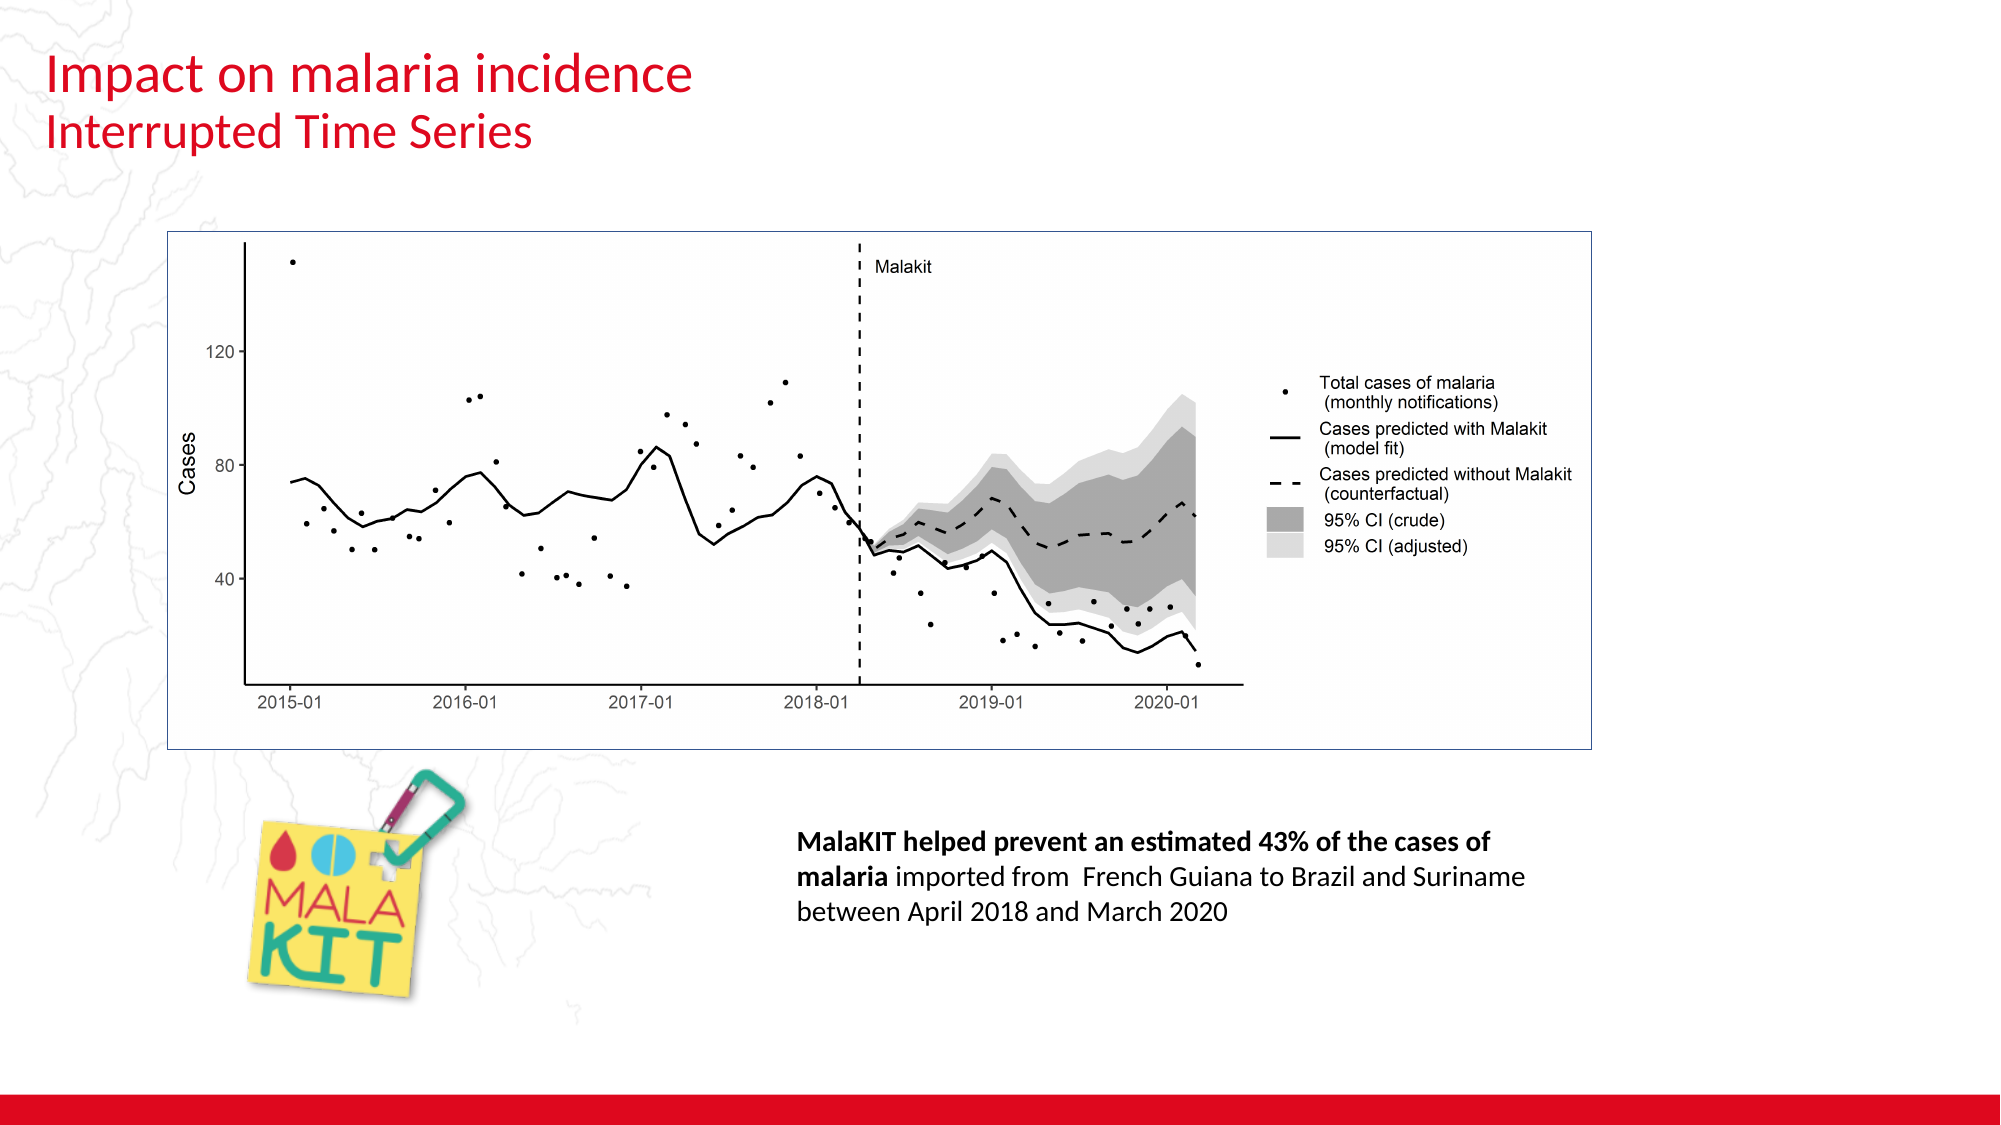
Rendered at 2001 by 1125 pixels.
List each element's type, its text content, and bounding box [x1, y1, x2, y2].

text_box MalaKIT helped prevent an estimated 43% of the cases of malaria imported from French Guiana to Brazil and Suriname between April 2018 and March 2020 [781, 815, 1592, 935]
title Impact on malaria incidence Interrupted Time Series [30, 35, 1756, 168]
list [167, 231, 1592, 750]
picture [0, 0, 2001, 1125]
